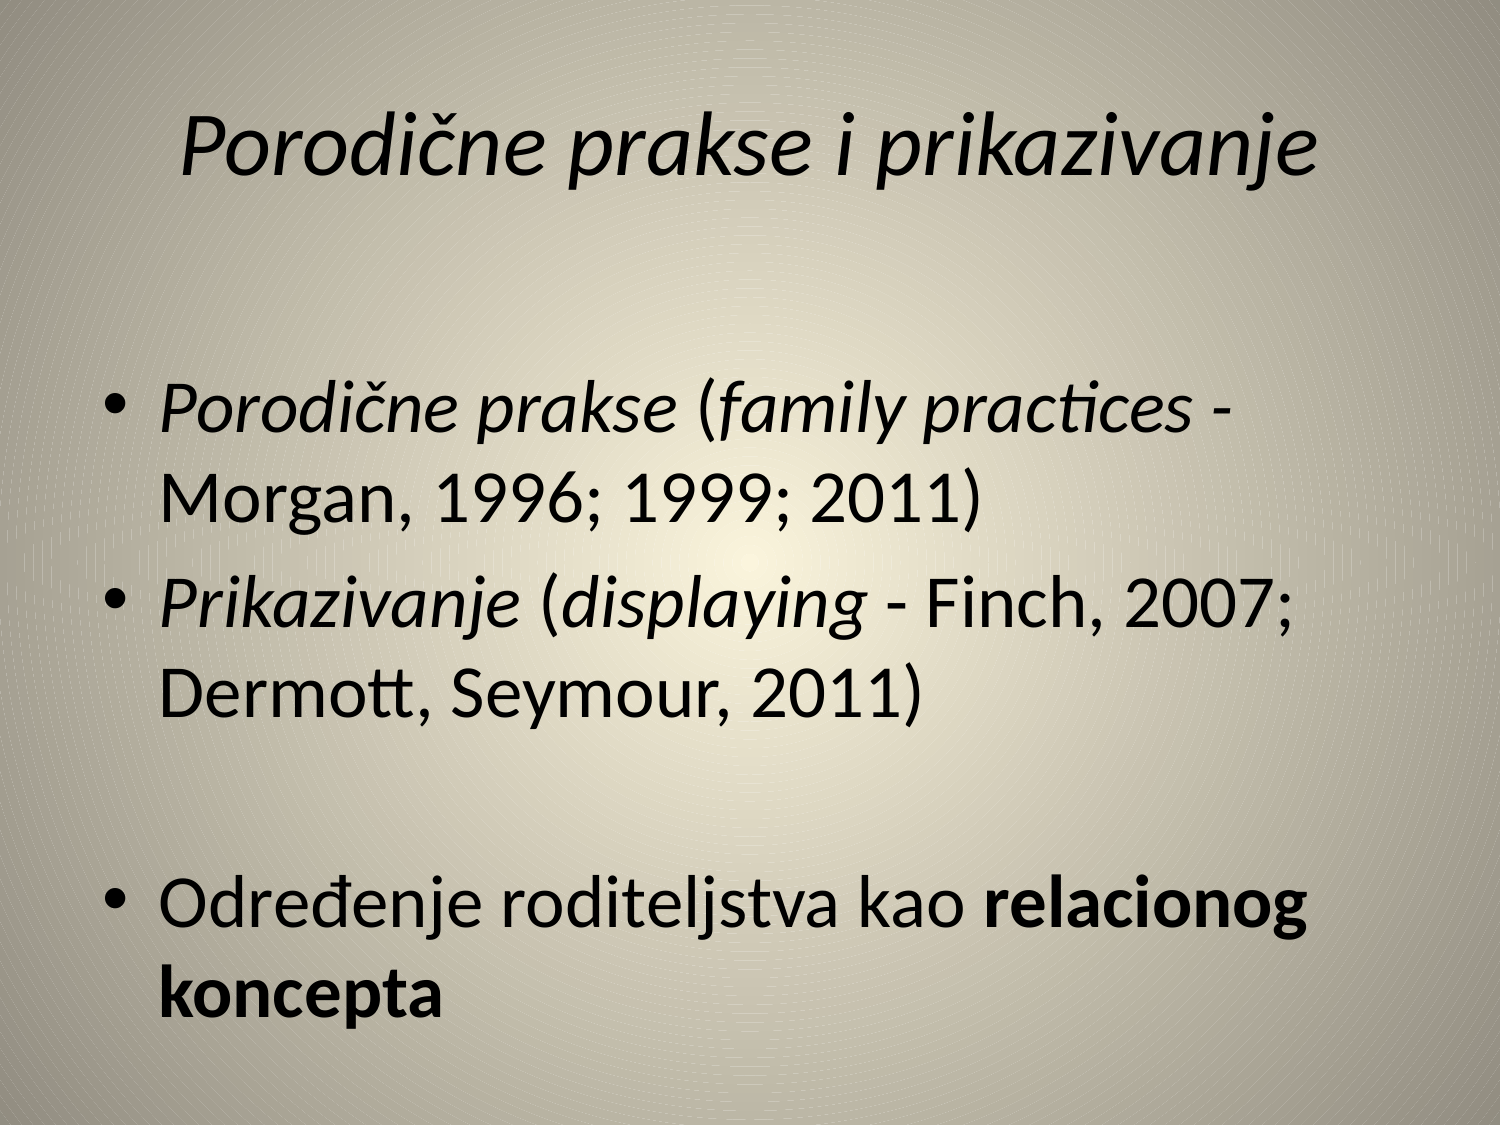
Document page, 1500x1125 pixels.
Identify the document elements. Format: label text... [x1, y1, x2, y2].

title Porodične prakse i prikazivanje [75, 45, 1425, 233]
list Porodične prakse (family practices - Morgan, 1996; 1999; 2011) Prikazivanje (displaying - Finch, 2007; Dermott, Seymour, 2011) Određenje roditeljstva kao relacionog koncepta [87, 350, 1438, 1093]
